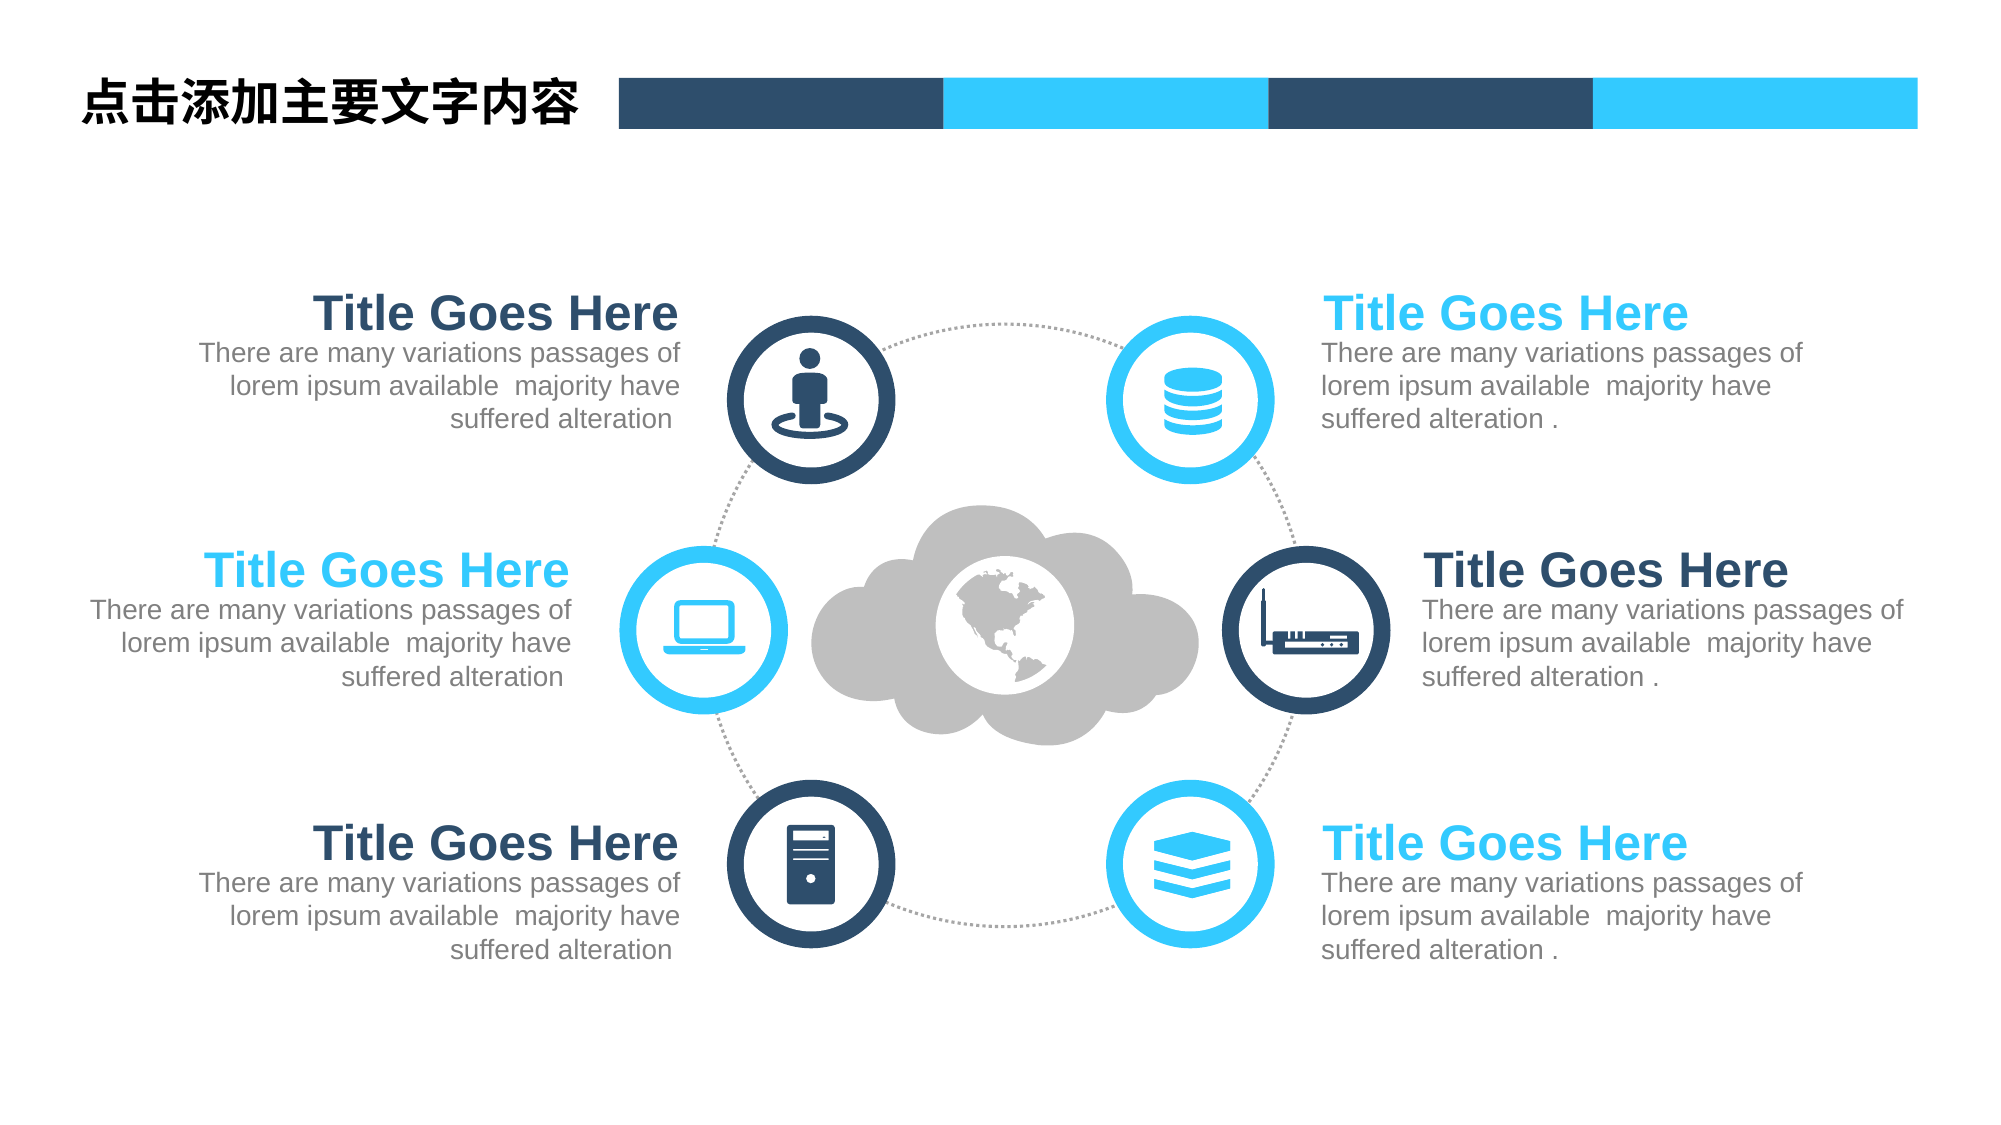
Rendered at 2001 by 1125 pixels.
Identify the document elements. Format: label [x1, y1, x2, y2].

text_box [1321, 280, 1819, 436]
text_box [182, 810, 681, 966]
text_box [80, 537, 572, 693]
text_box [811, 505, 1199, 746]
text_box [714, 323, 1296, 928]
text_box [1106, 779, 1275, 949]
text_box [1421, 537, 1920, 693]
text_box [1106, 315, 1275, 485]
text_box [786, 824, 835, 905]
text_box [1154, 831, 1231, 899]
text_box [1221, 545, 1391, 715]
text_box [726, 779, 896, 949]
text_box [726, 315, 896, 485]
text_box [1321, 810, 1819, 966]
text_box [182, 280, 681, 436]
text_box [935, 556, 1075, 695]
text_box [619, 545, 788, 715]
